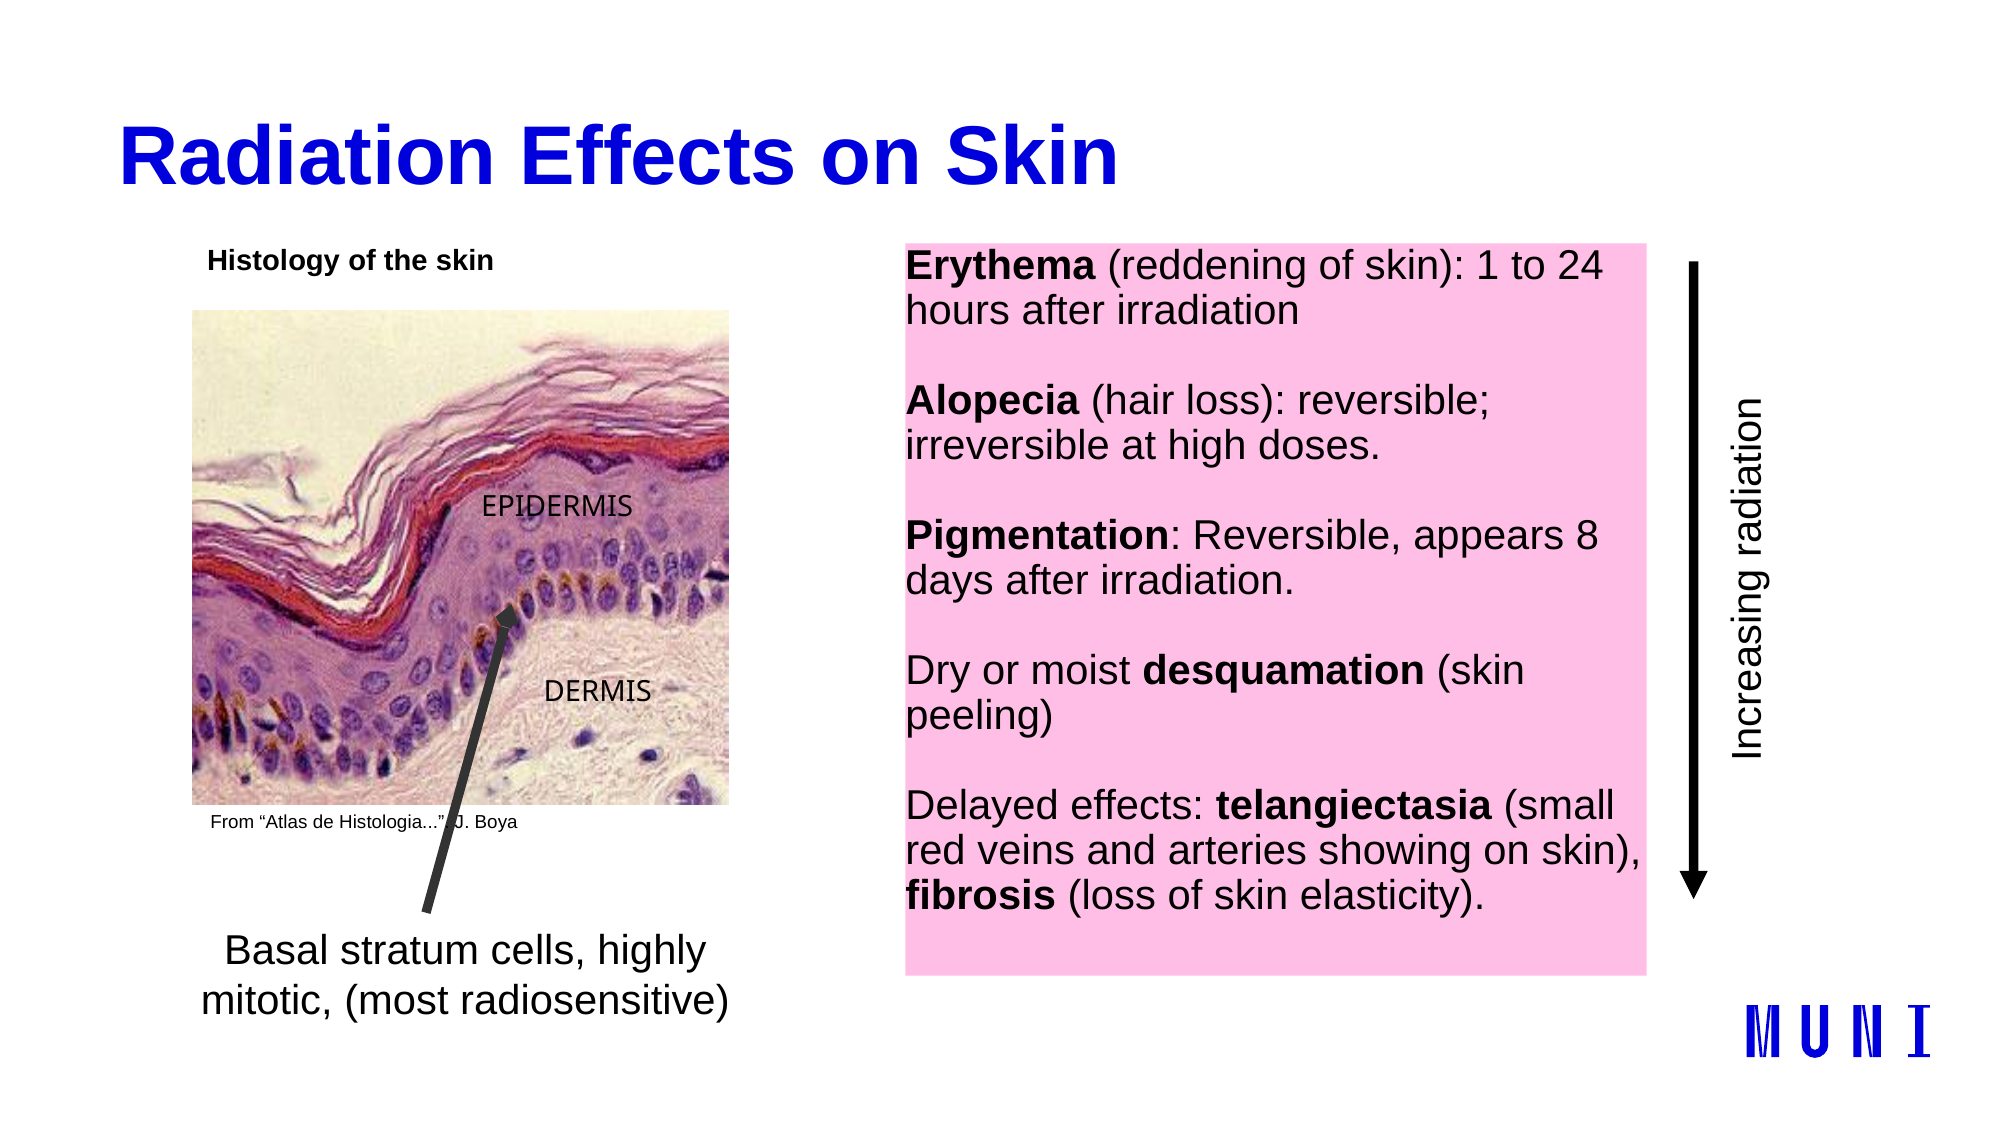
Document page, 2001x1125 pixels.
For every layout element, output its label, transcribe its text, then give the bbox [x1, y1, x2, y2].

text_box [180, 233, 834, 1031]
title Radiation Effects on Skin [118, 118, 1883, 193]
text_box Increasing radiation [1711, 348, 1777, 777]
text_box [1687, 261, 1700, 900]
list Erythema (reddening of skin): 1 to 24 hours after irradiation Alopecia (hair loss): reversible; irreversible at high doses. Pigmentation: Reversible, appears 8 days after irradiation. Dry or moist desquamation (skin peeling) Delayed effects: telangiectasia (small red veins and arteries showing on skin), fibrosis (loss of skin elasticity). [905, 243, 1647, 976]
